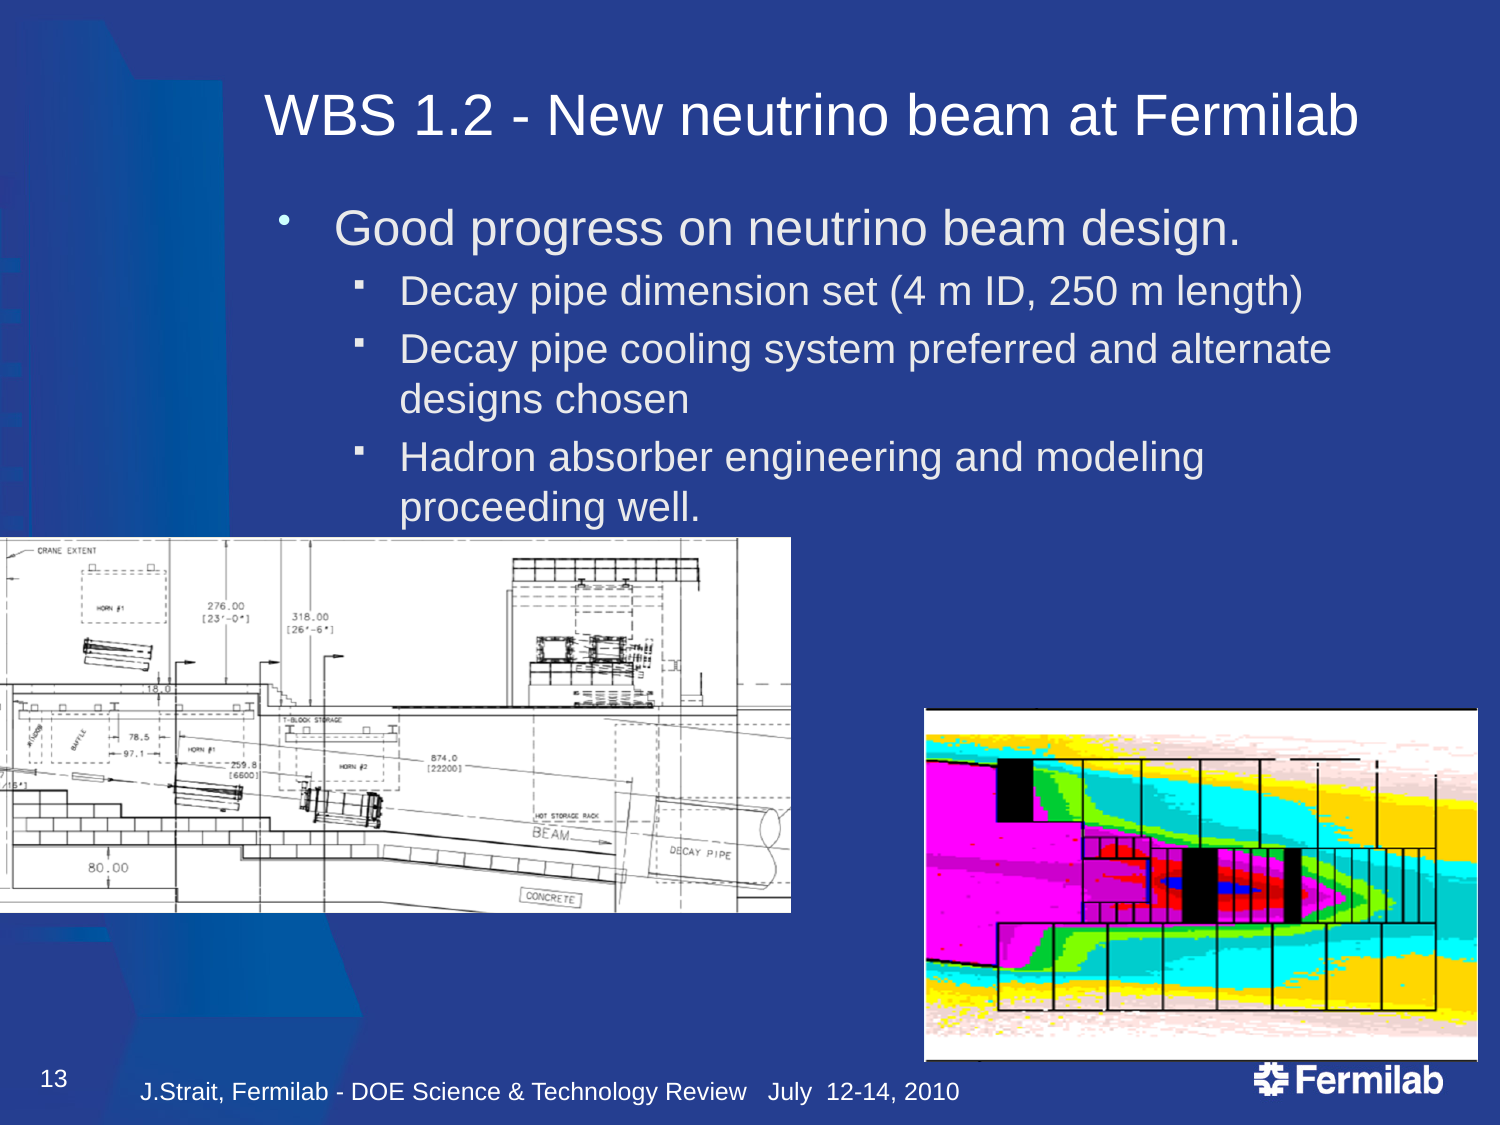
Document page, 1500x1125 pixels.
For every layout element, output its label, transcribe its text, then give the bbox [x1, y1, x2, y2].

picture [0, 0, 1500, 1125]
footer J.Strait, Fermilab - DOE Science & Technology Review July 12-14, 2010 [124, 1037, 1251, 1113]
list Good progress on neutrino beam design. Decay pipe dimension set (4 m ID, 250 m length) Decay pipe cooling system preferred and alternate designs chosen Hadron absorber engineering and modeling proceeding well. [262, 187, 1438, 1001]
title WBS 1.2 - New neutrino beam at Fermilab [249, 37, 1451, 188]
slide_number 13 [24, 1024, 88, 1101]
